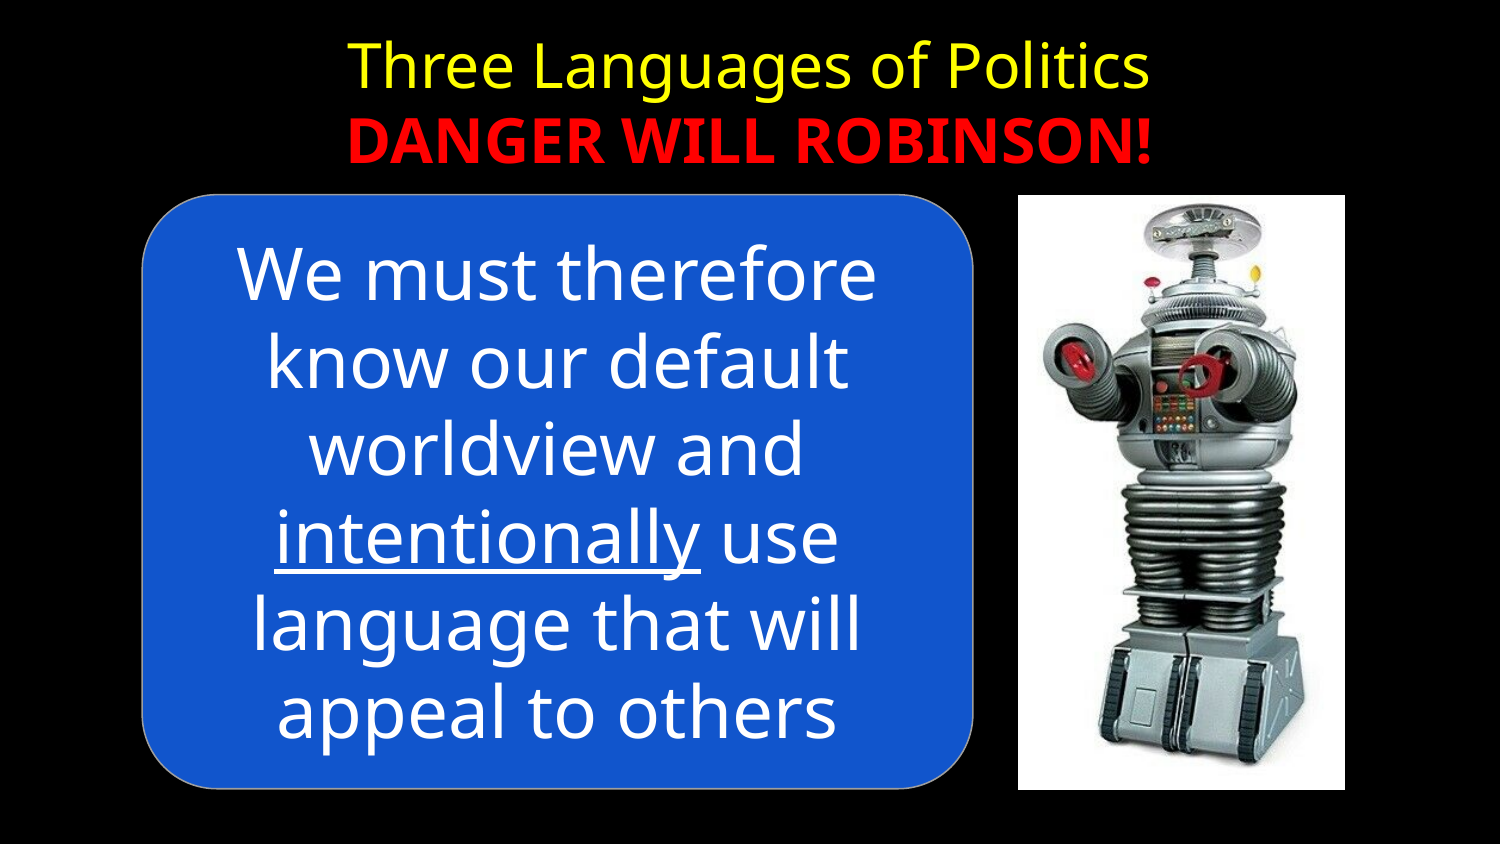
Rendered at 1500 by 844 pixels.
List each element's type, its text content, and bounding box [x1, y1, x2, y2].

picture [1018, 195, 1345, 790]
text_box [160, 194, 955, 220]
text_box We must therefore know our default worldview and intentionally use language that will appeal to others [142, 220, 973, 516]
text_box [142, 516, 973, 789]
title Three Languages of Politics DANGER WILL ROBINSON! [75, 18, 1425, 160]
